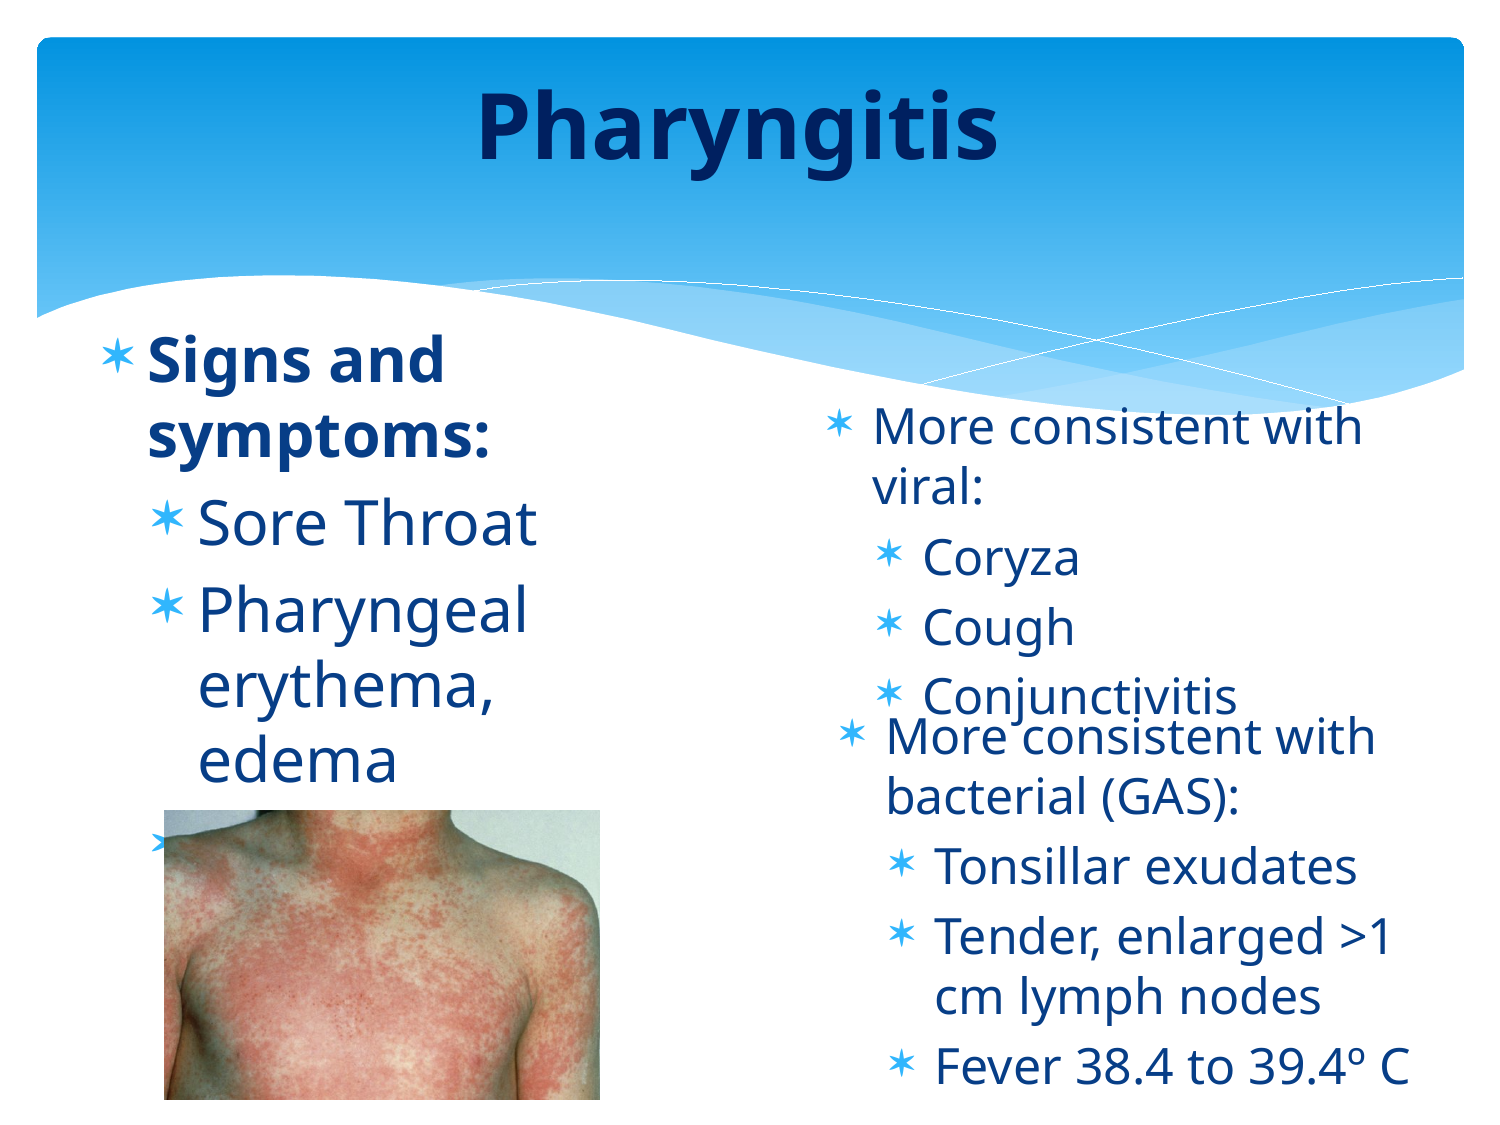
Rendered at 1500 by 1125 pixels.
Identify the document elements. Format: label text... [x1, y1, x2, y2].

picture [164, 809, 601, 1101]
list More consistent with bacterial (GAS): Tonsillar exudates Tender, enlarged >1 cm lymph nodes Fever 38.4 to 39.4º C [825, 697, 1452, 1125]
list Signs and symptoms: Sore Throat Pharyngeal erythema, edema Fever [87, 312, 715, 878]
list More consistent with viral: Coryza Cough Conjunctivitis [812, 387, 1440, 953]
title Pharyngitis [62, 20, 1413, 226]
